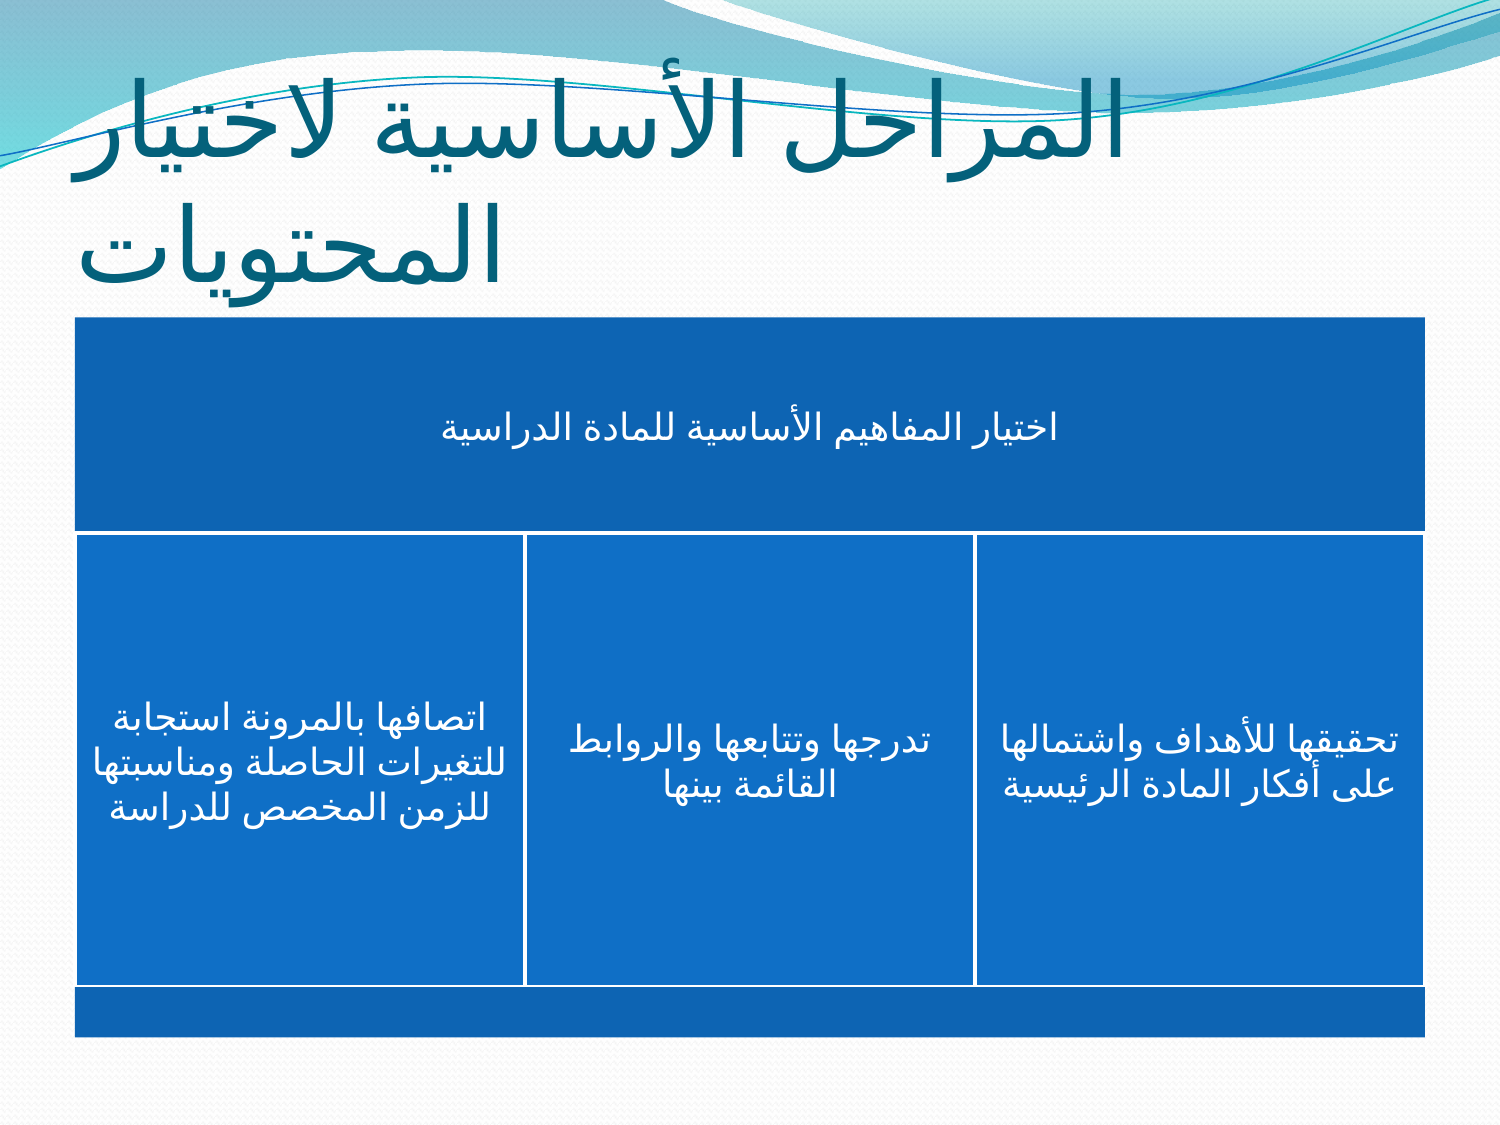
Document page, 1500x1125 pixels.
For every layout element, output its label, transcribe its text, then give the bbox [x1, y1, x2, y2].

title المراحل الأساسية لاختيار المحتويات [75, 115, 1425, 303]
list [74, 317, 1426, 1038]
